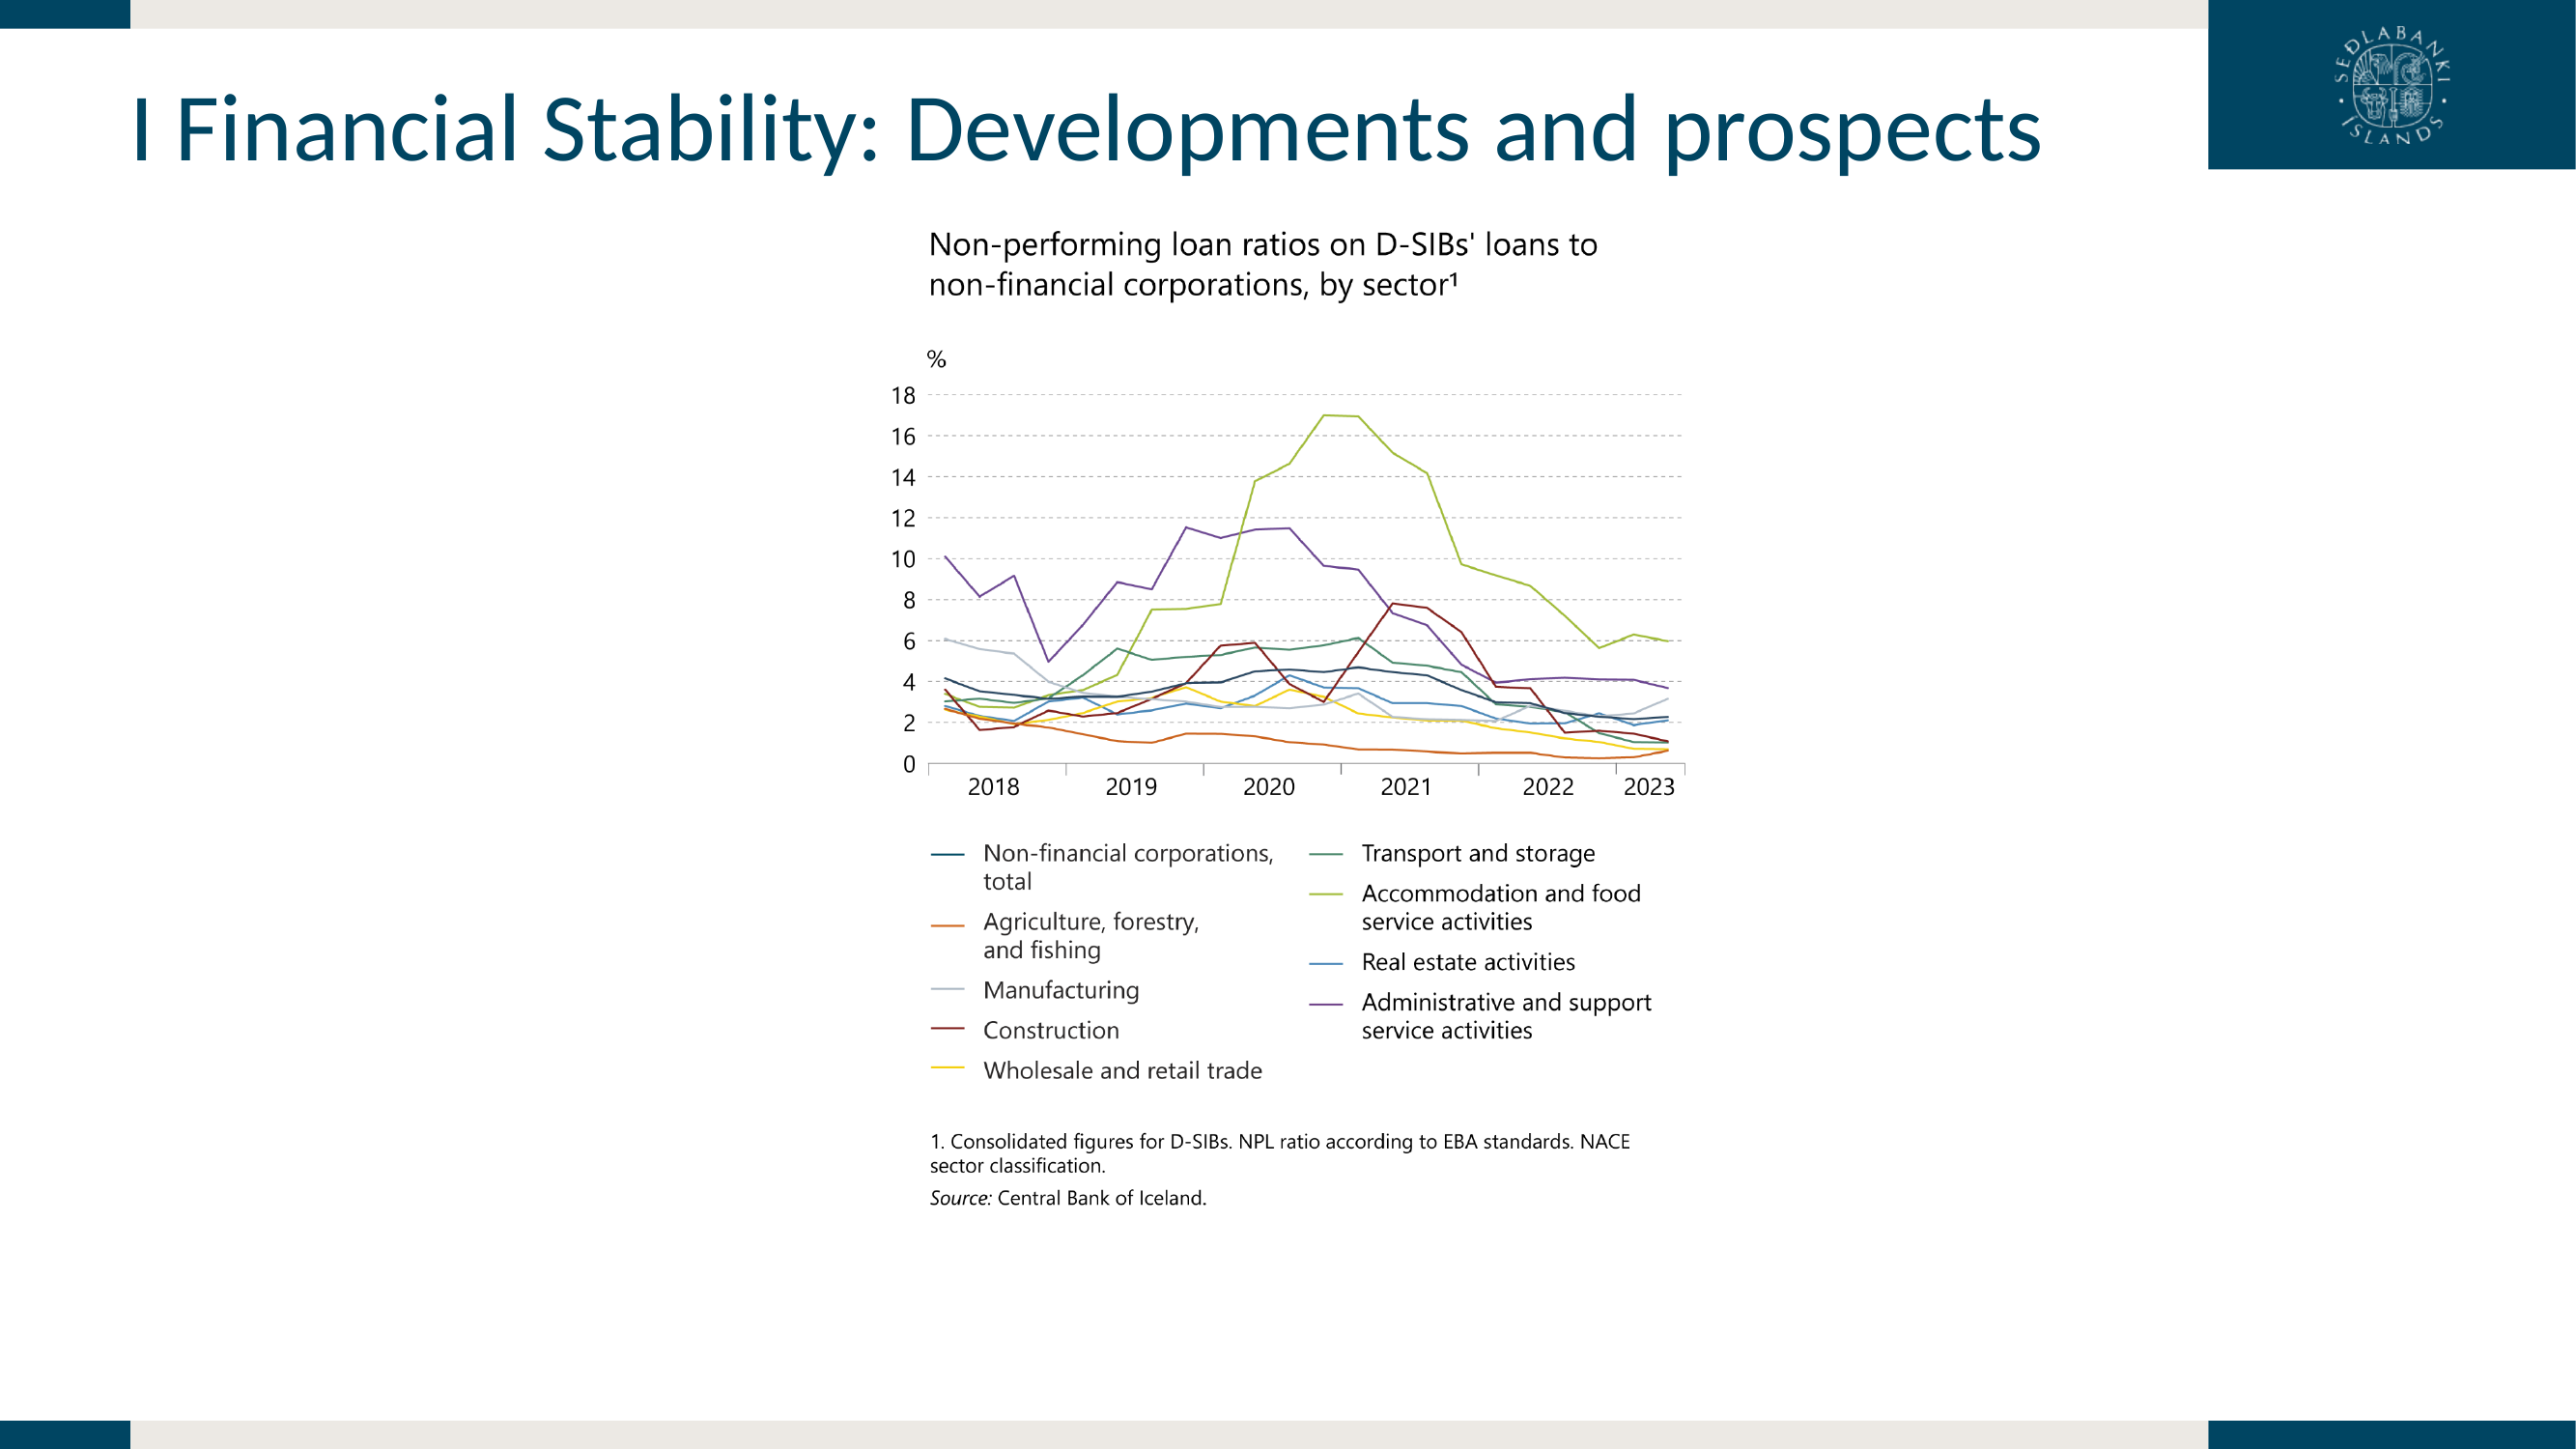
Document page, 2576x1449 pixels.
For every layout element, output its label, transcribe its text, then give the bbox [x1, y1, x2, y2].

picture [890, 227, 1685, 1222]
title I Financial Stability: Developments and prospects [129, 86, 2178, 290]
